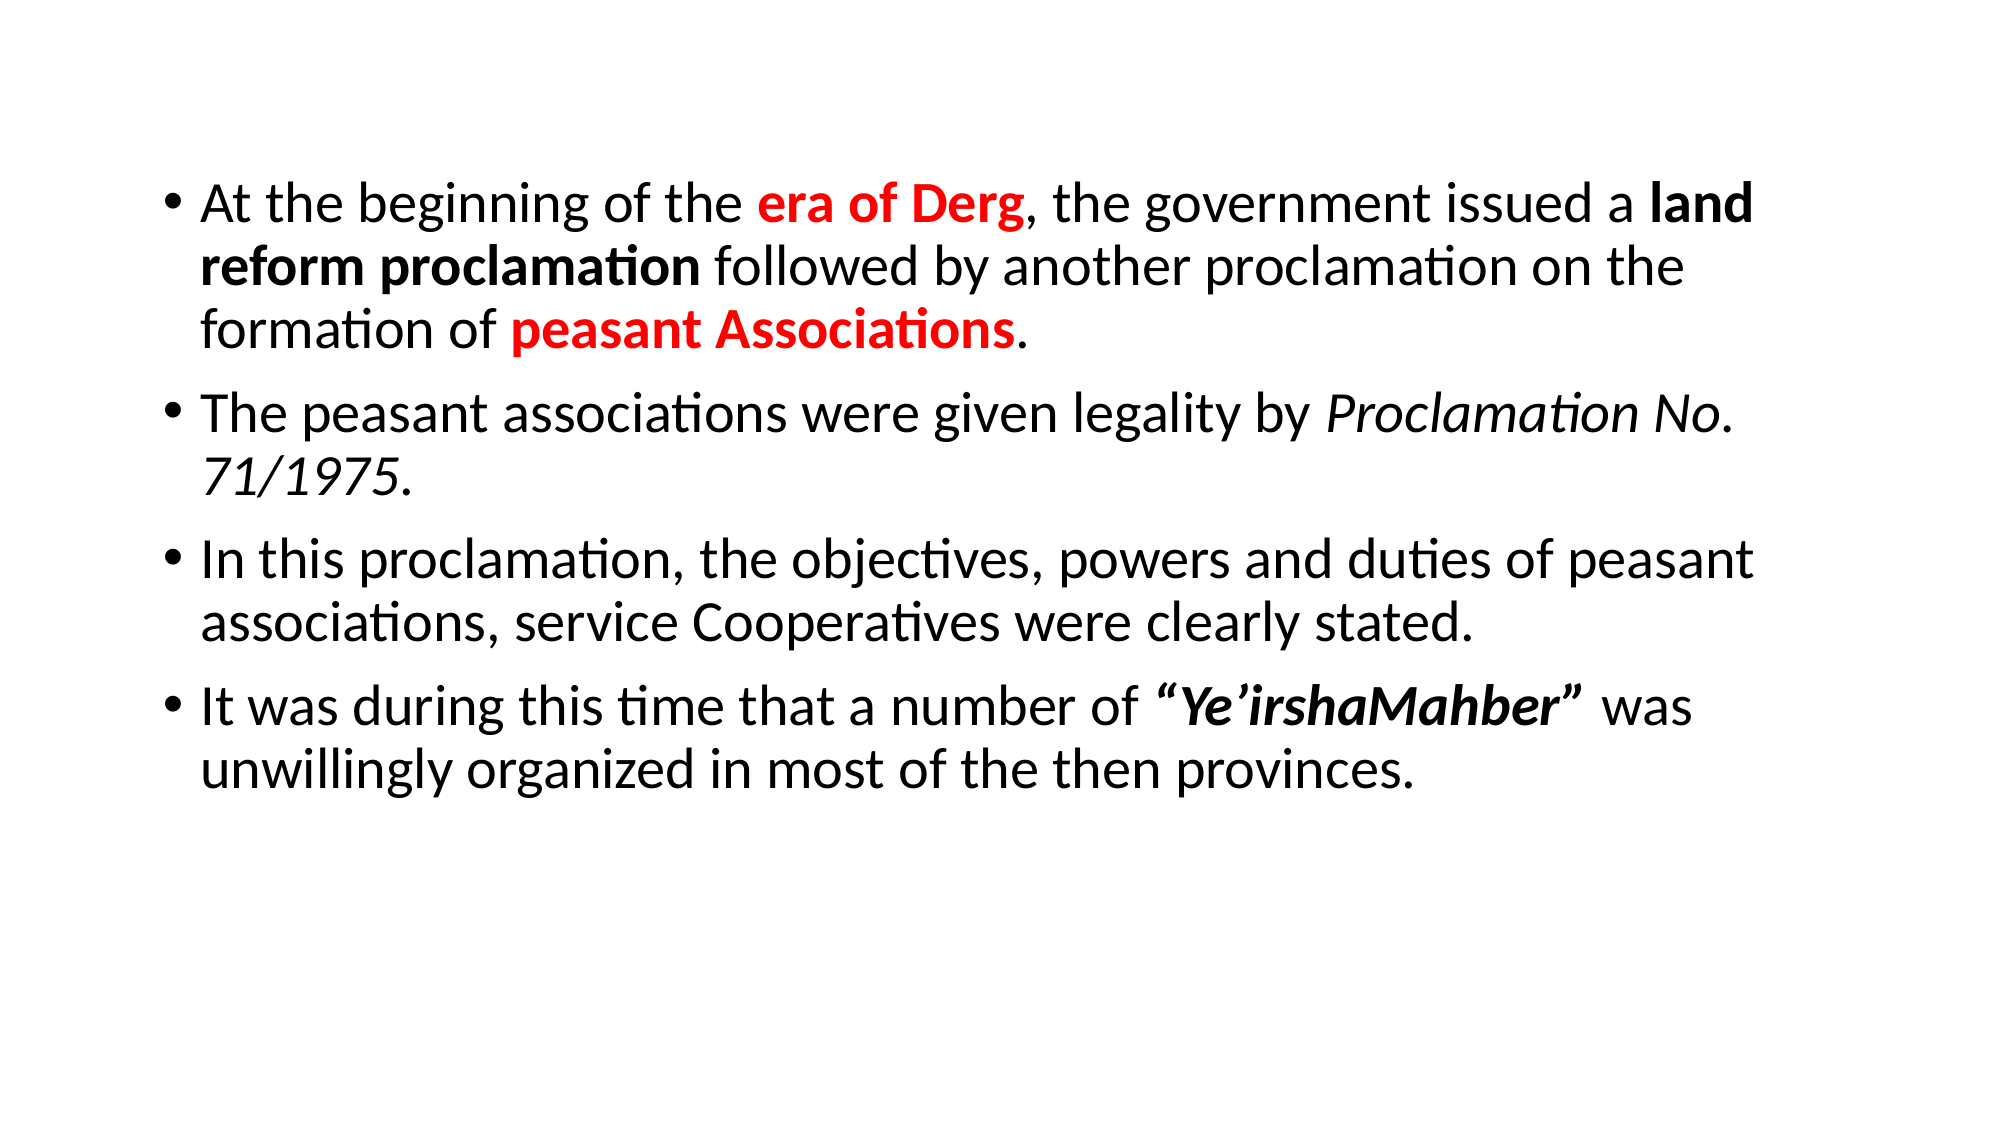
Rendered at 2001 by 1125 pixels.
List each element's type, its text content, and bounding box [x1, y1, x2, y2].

list At the beginning of the era of Derg, the government issued a land reform proclamation followed by another proclamation on the formation of peasant Associations. The peasant associations were given legality by Proclamation No. 71/1975. In this proclamation, the objectives, powers and duties of peasant associations, service Cooperatives were clearly stated. It was during this time that a number of “Ye’irshaMahber” was unwillingly organized in most of the then provinces. [147, 164, 1869, 886]
